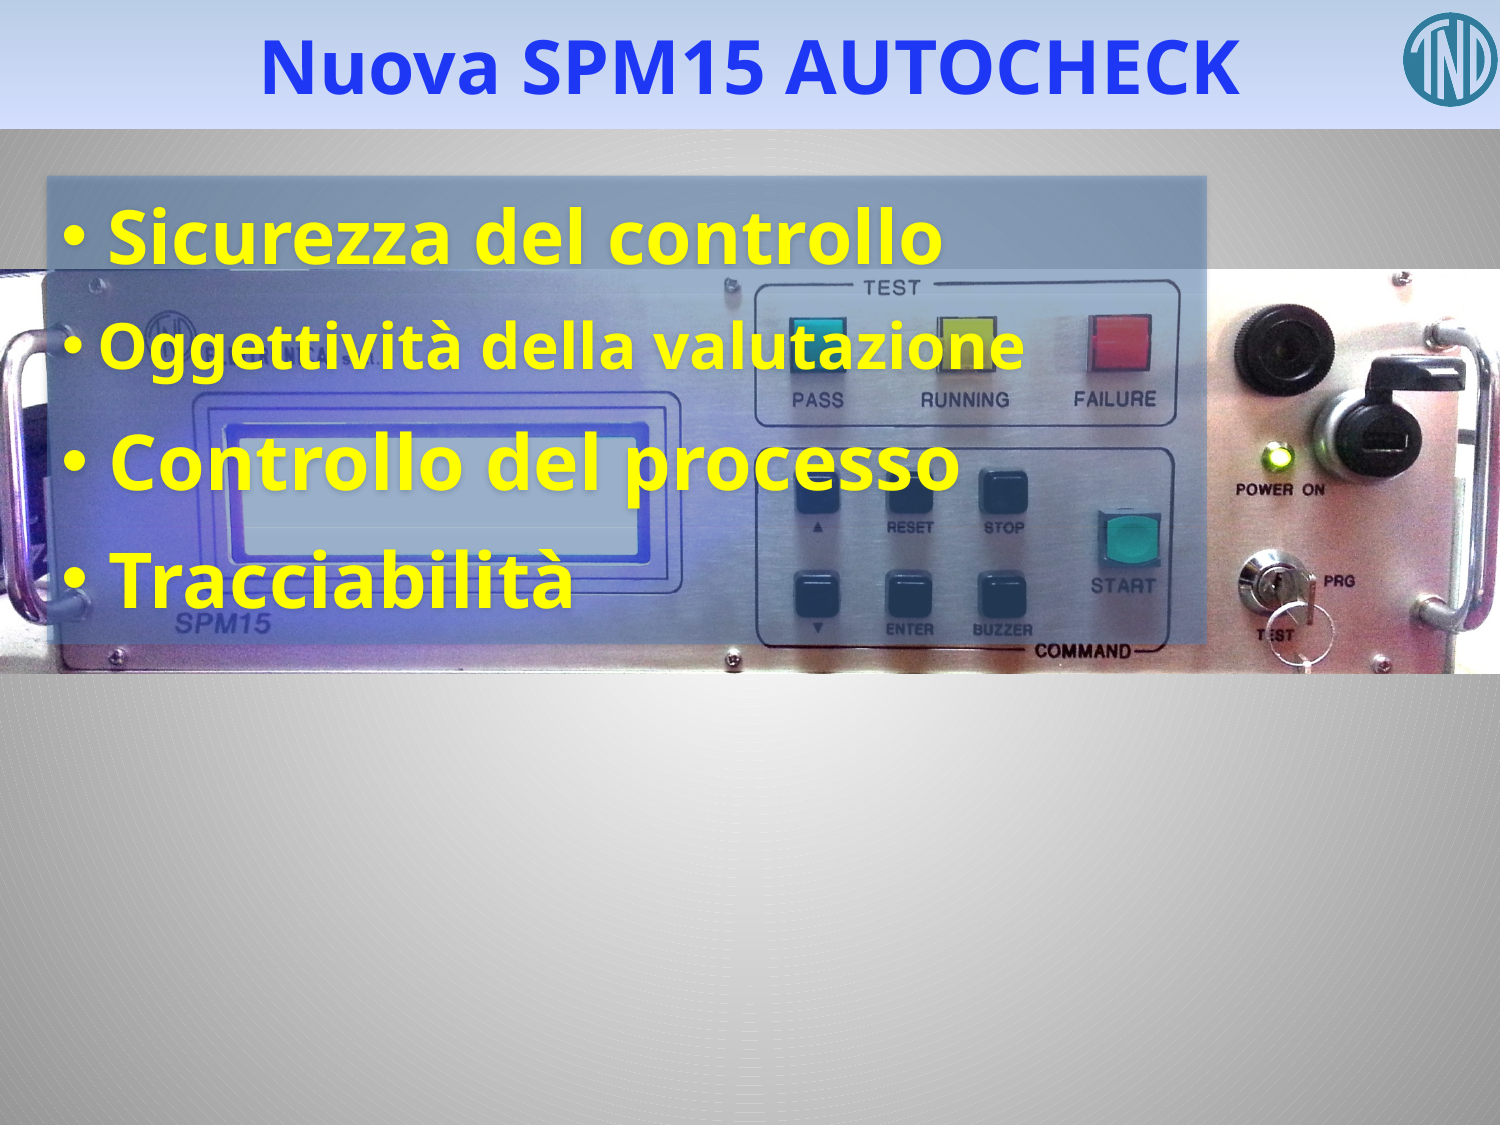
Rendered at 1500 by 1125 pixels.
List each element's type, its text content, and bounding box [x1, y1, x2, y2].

text_box Sicurezza del controllo [46, 175, 1208, 267]
picture [1403, 12, 1498, 107]
title Nuova SPM15 AUTOCHECK [0, 0, 1500, 129]
picture [0, 269, 1500, 675]
